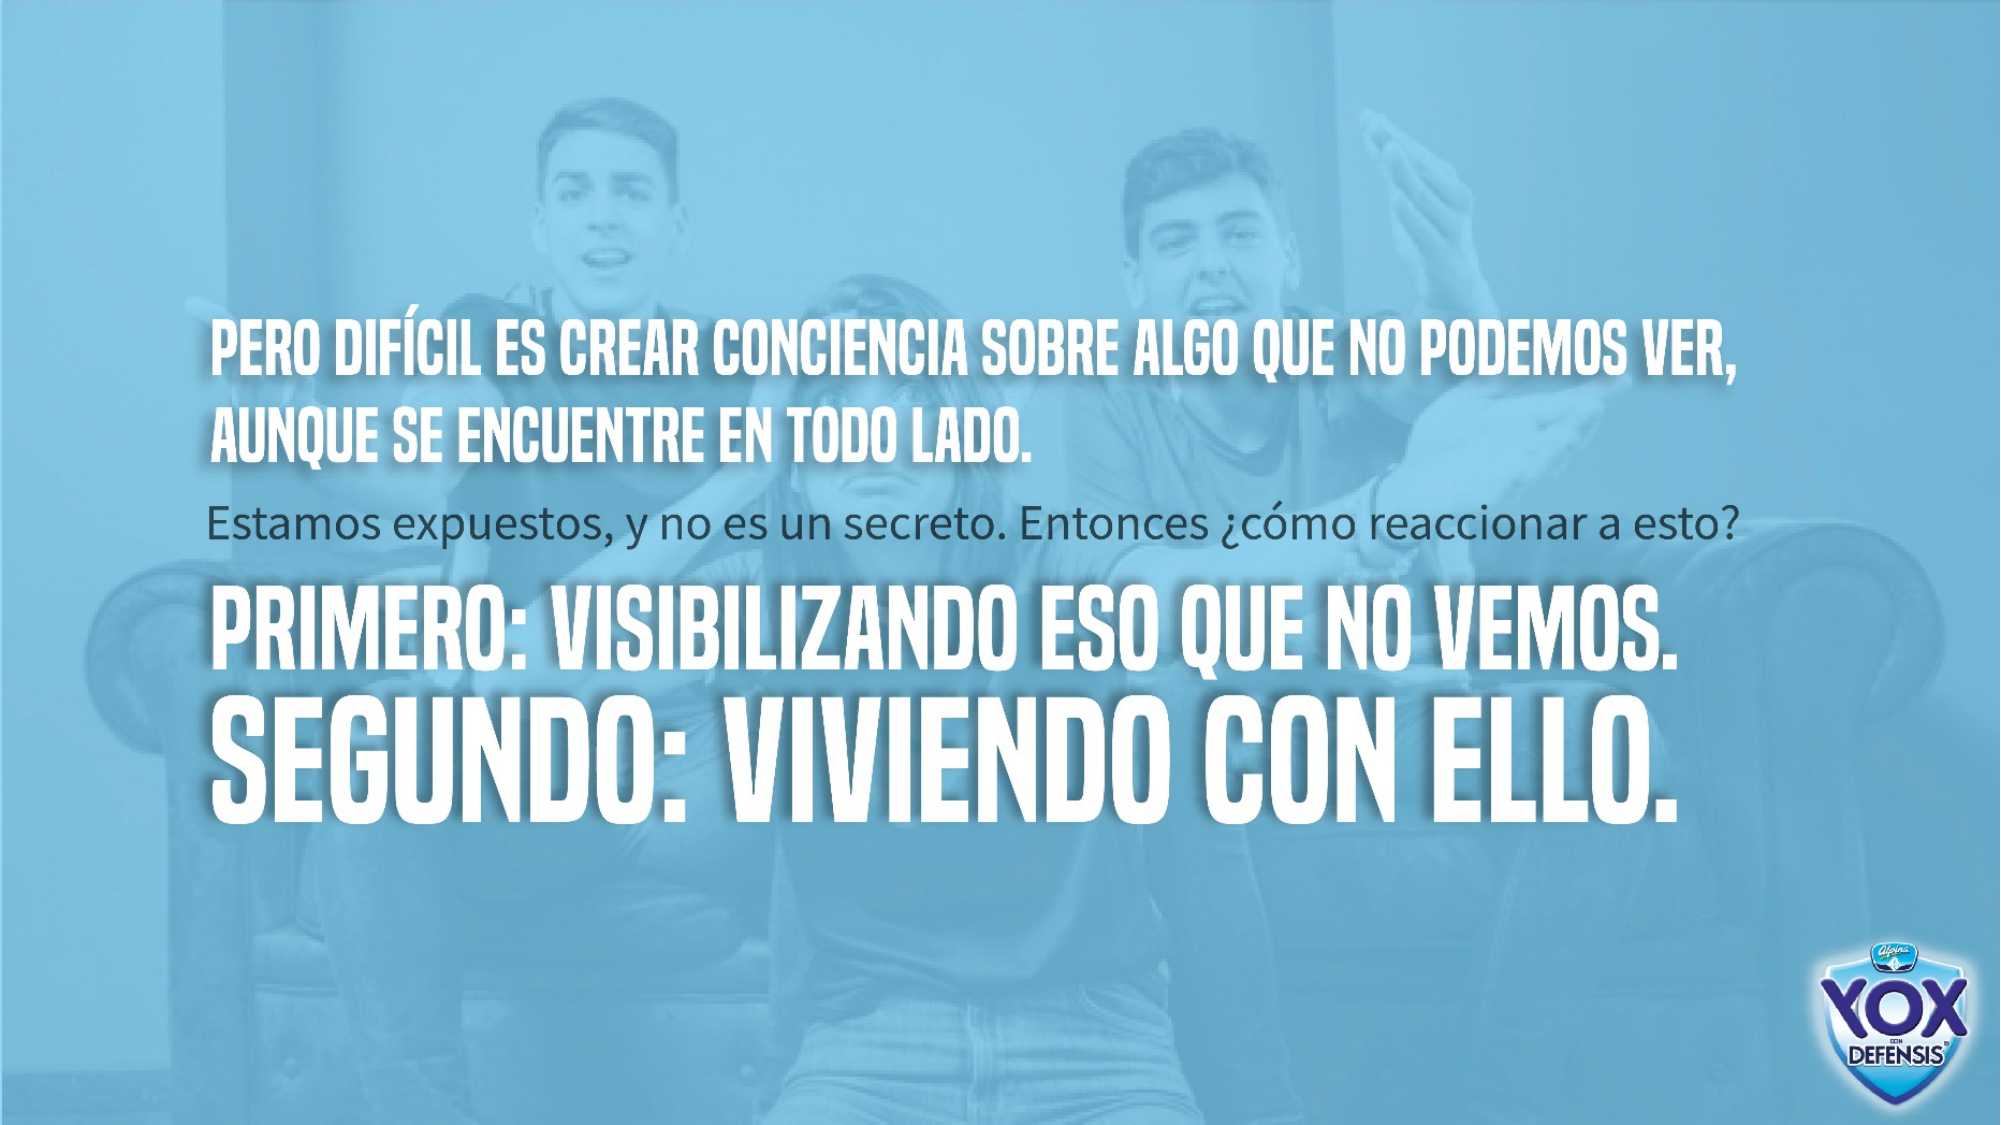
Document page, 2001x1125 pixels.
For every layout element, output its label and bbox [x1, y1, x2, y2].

list [0, 0, 2000, 1125]
